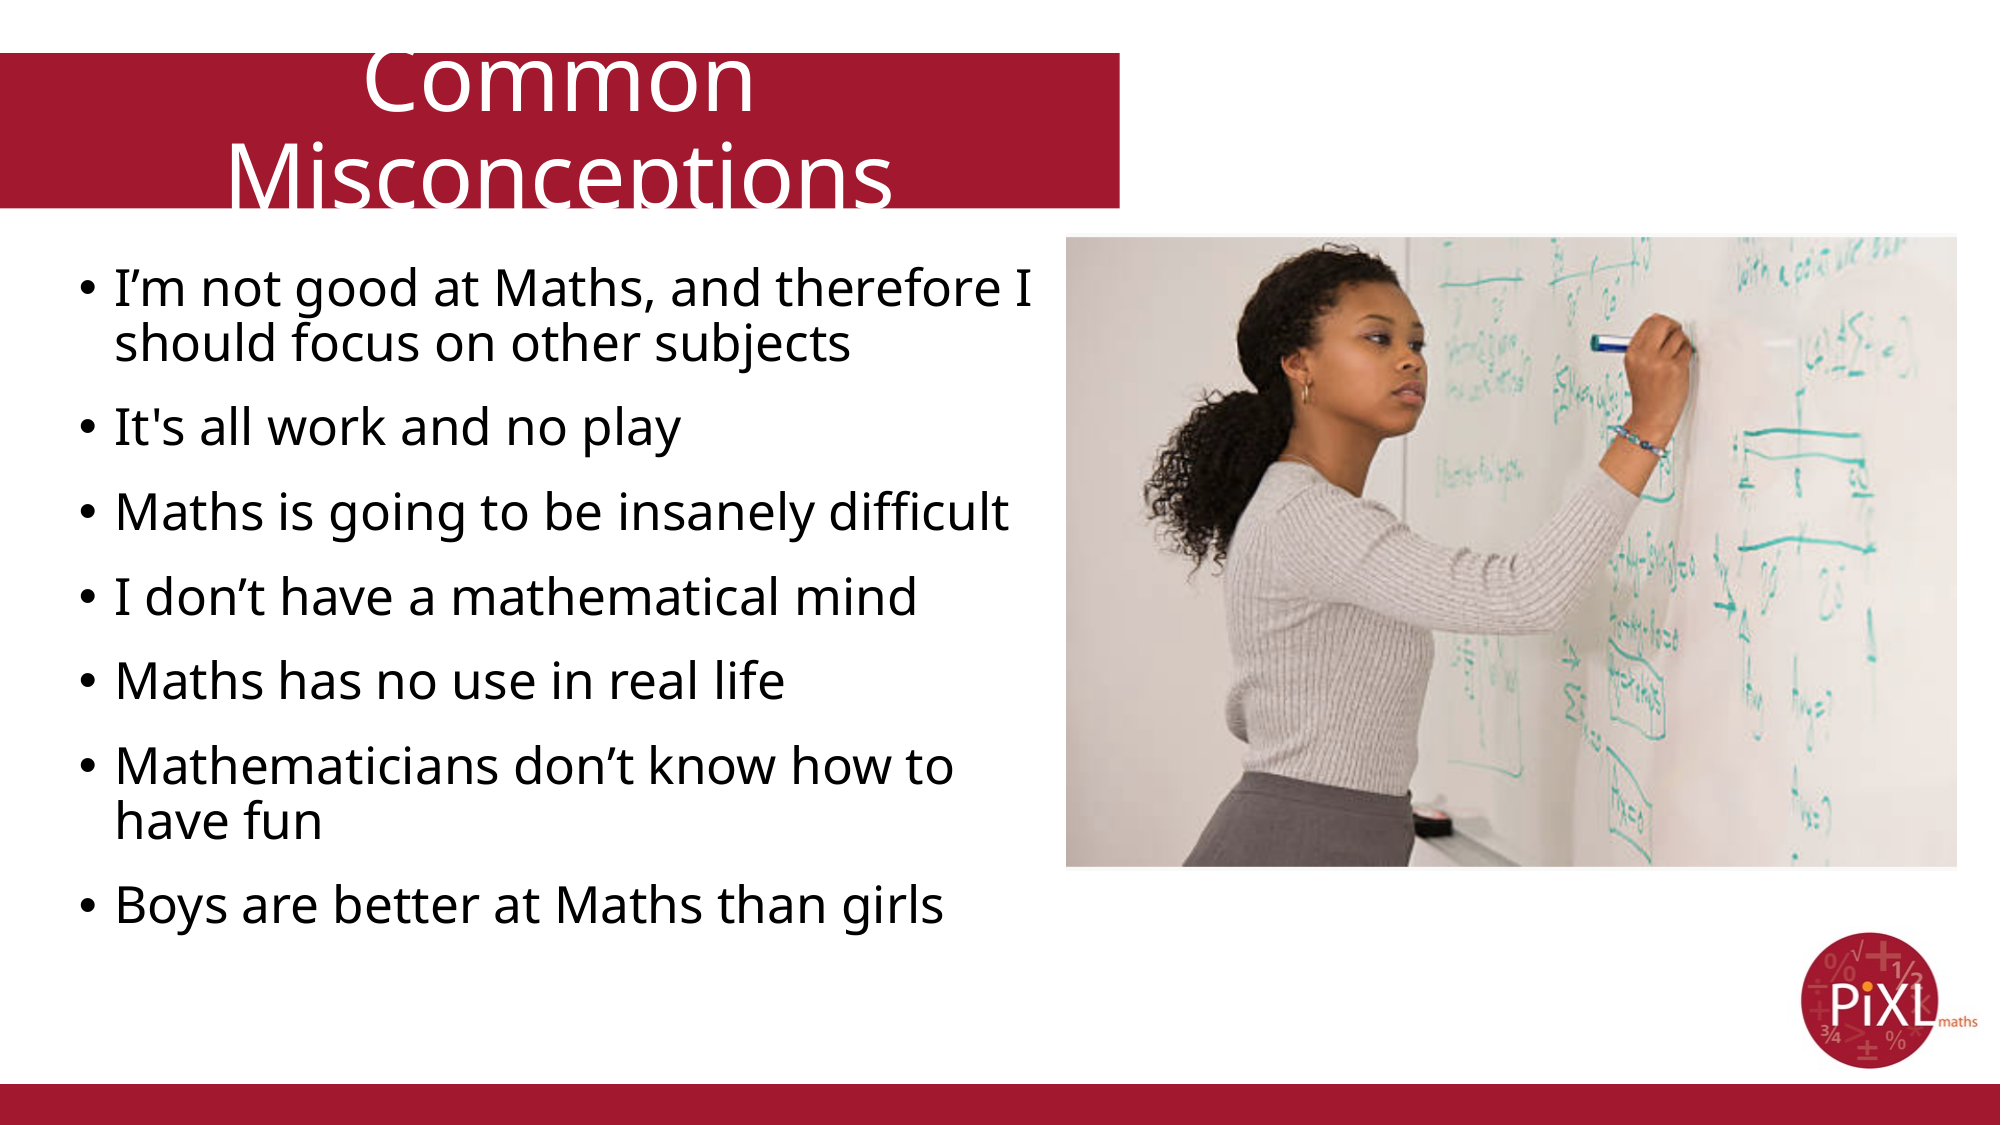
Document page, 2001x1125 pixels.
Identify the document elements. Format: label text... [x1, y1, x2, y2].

list I’m not good at Maths, and therefore I should focus on other subjects It's all work and no play Maths is going to be insanely difficult I don’t have a mathematical mind Maths has no use in real life Mathematicians don’t know how to have fun Boys are better at Maths than girls [63, 254, 1067, 1014]
title Common Misconceptions [0, 53, 1120, 209]
picture [1786, 926, 1992, 1075]
picture [1066, 233, 1957, 871]
